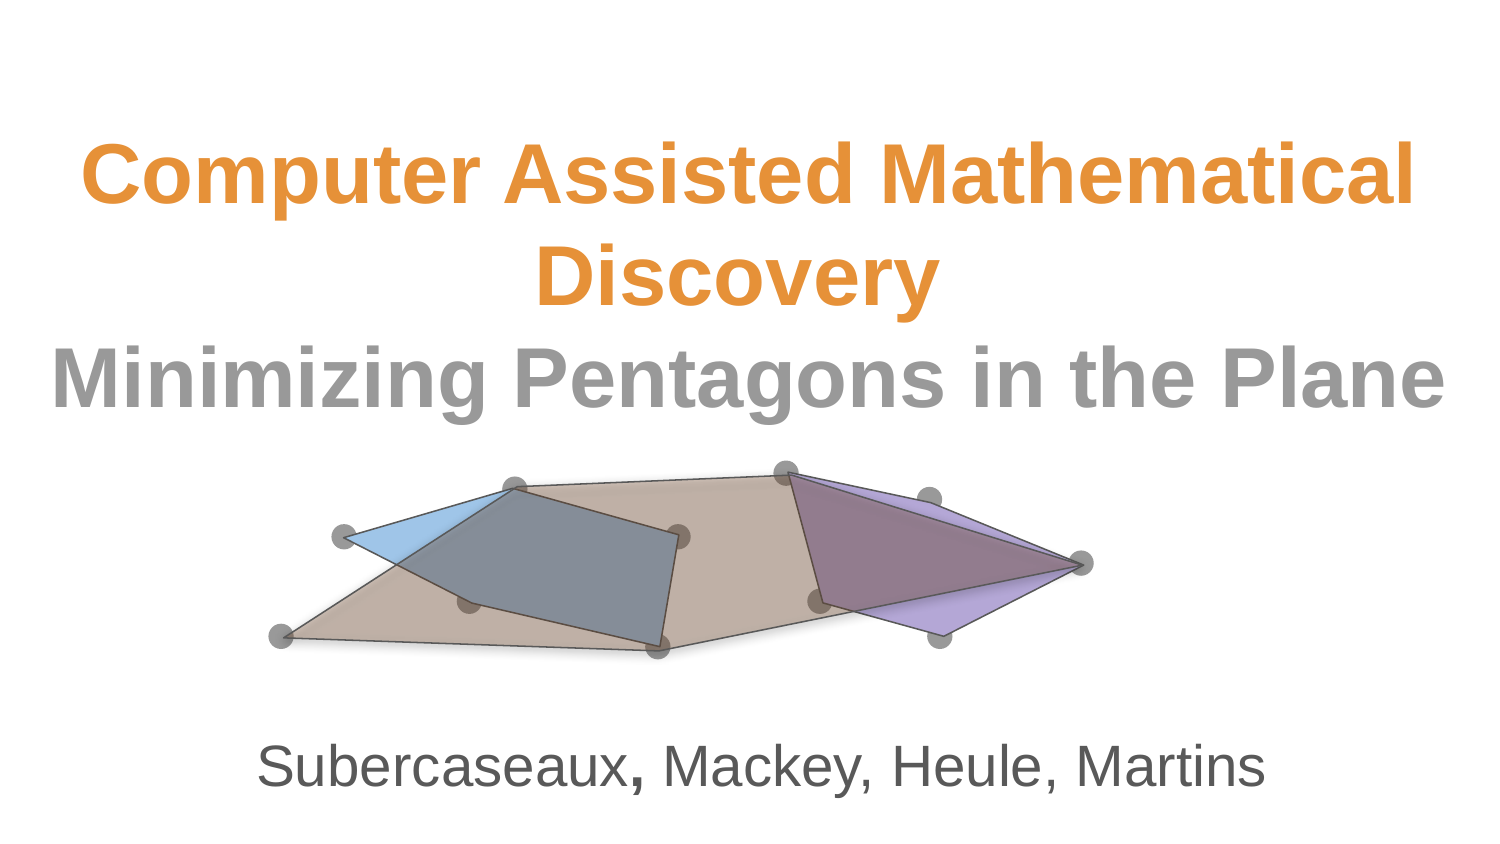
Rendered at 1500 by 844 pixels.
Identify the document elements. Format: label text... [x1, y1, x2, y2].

text_box [1070, 550, 1094, 576]
text_box [283, 475, 1083, 651]
text_box [343, 493, 495, 562]
text_box [874, 582, 1051, 637]
text_box [502, 476, 525, 489]
text_box [927, 632, 953, 650]
text_box [268, 623, 289, 650]
text_box [827, 480, 1033, 544]
text_box Computer Assisted Mathematical Discovery Minimizing Pentagons in the Plane [0, 103, 1499, 440]
text_box [331, 524, 357, 550]
text_box [773, 460, 799, 472]
text_box [916, 486, 943, 506]
text_box Subercaseaux, Mackey, Heule, Martins [63, 713, 1461, 843]
